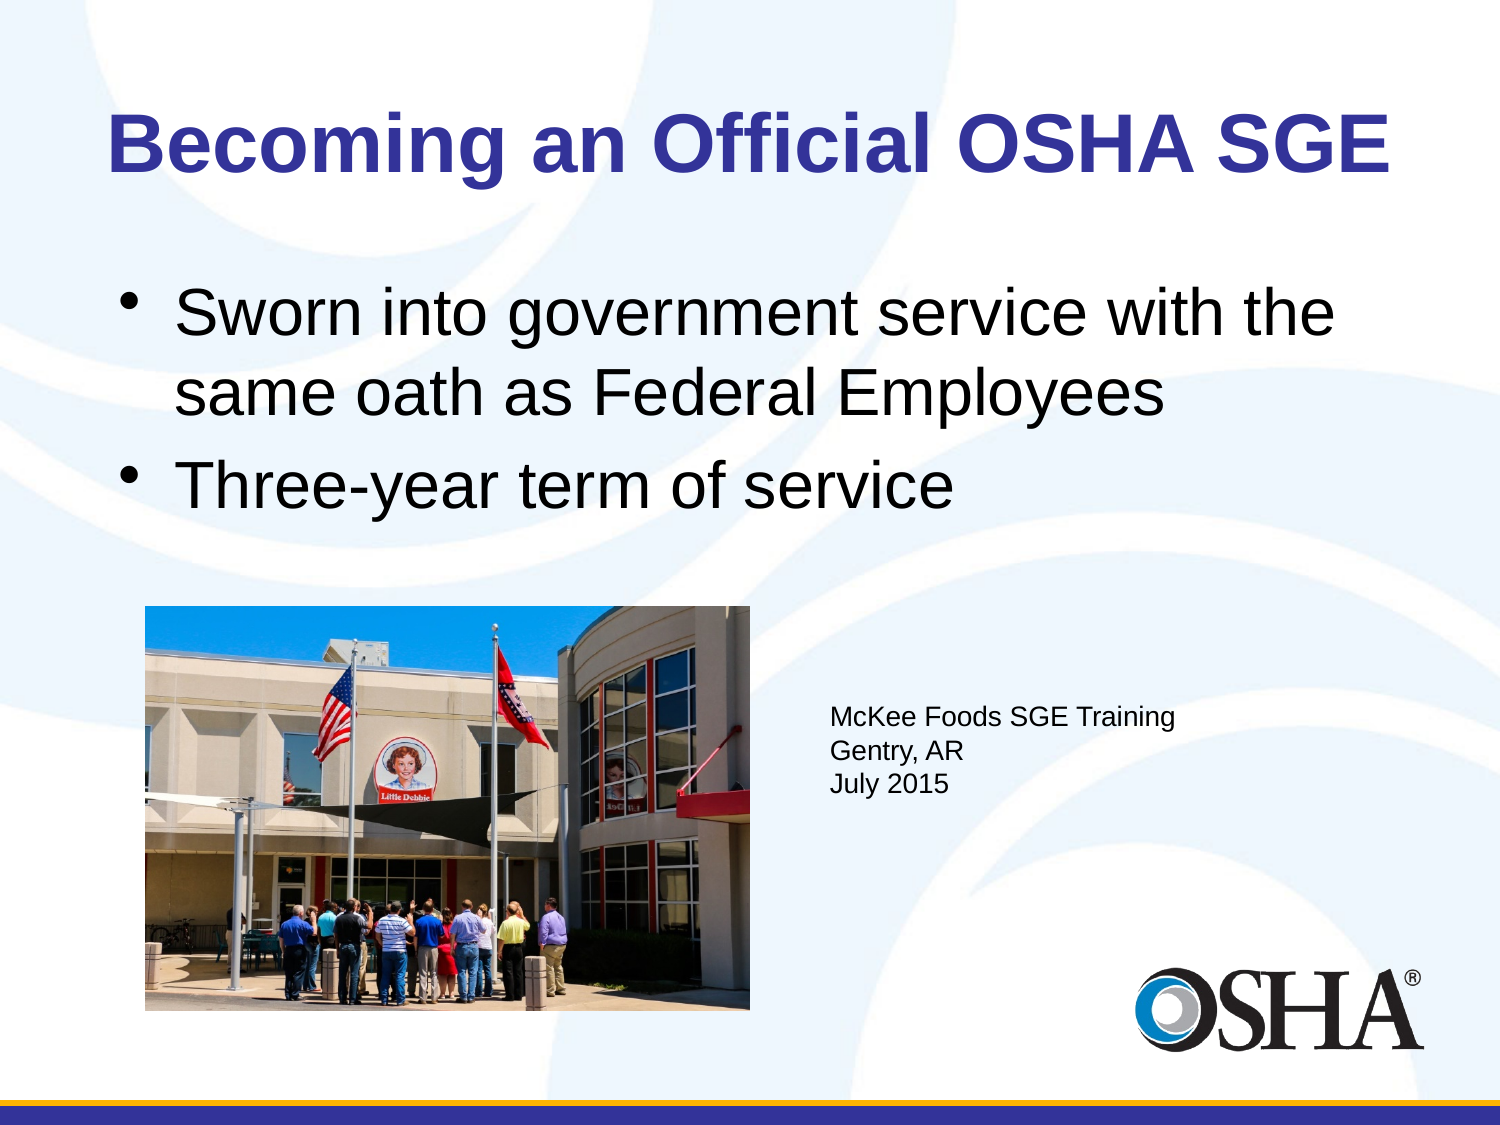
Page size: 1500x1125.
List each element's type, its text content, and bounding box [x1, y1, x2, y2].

list Sworn into government service with the same oath as Federal Employees Three-year term of service [103, 261, 1397, 462]
picture [0, 0, 1500, 1100]
title Becoming an Official OSHA SGE [75, 45, 1425, 233]
text_box McKee Foods SGE Training Gentry, AR July 2015 [815, 691, 1209, 807]
